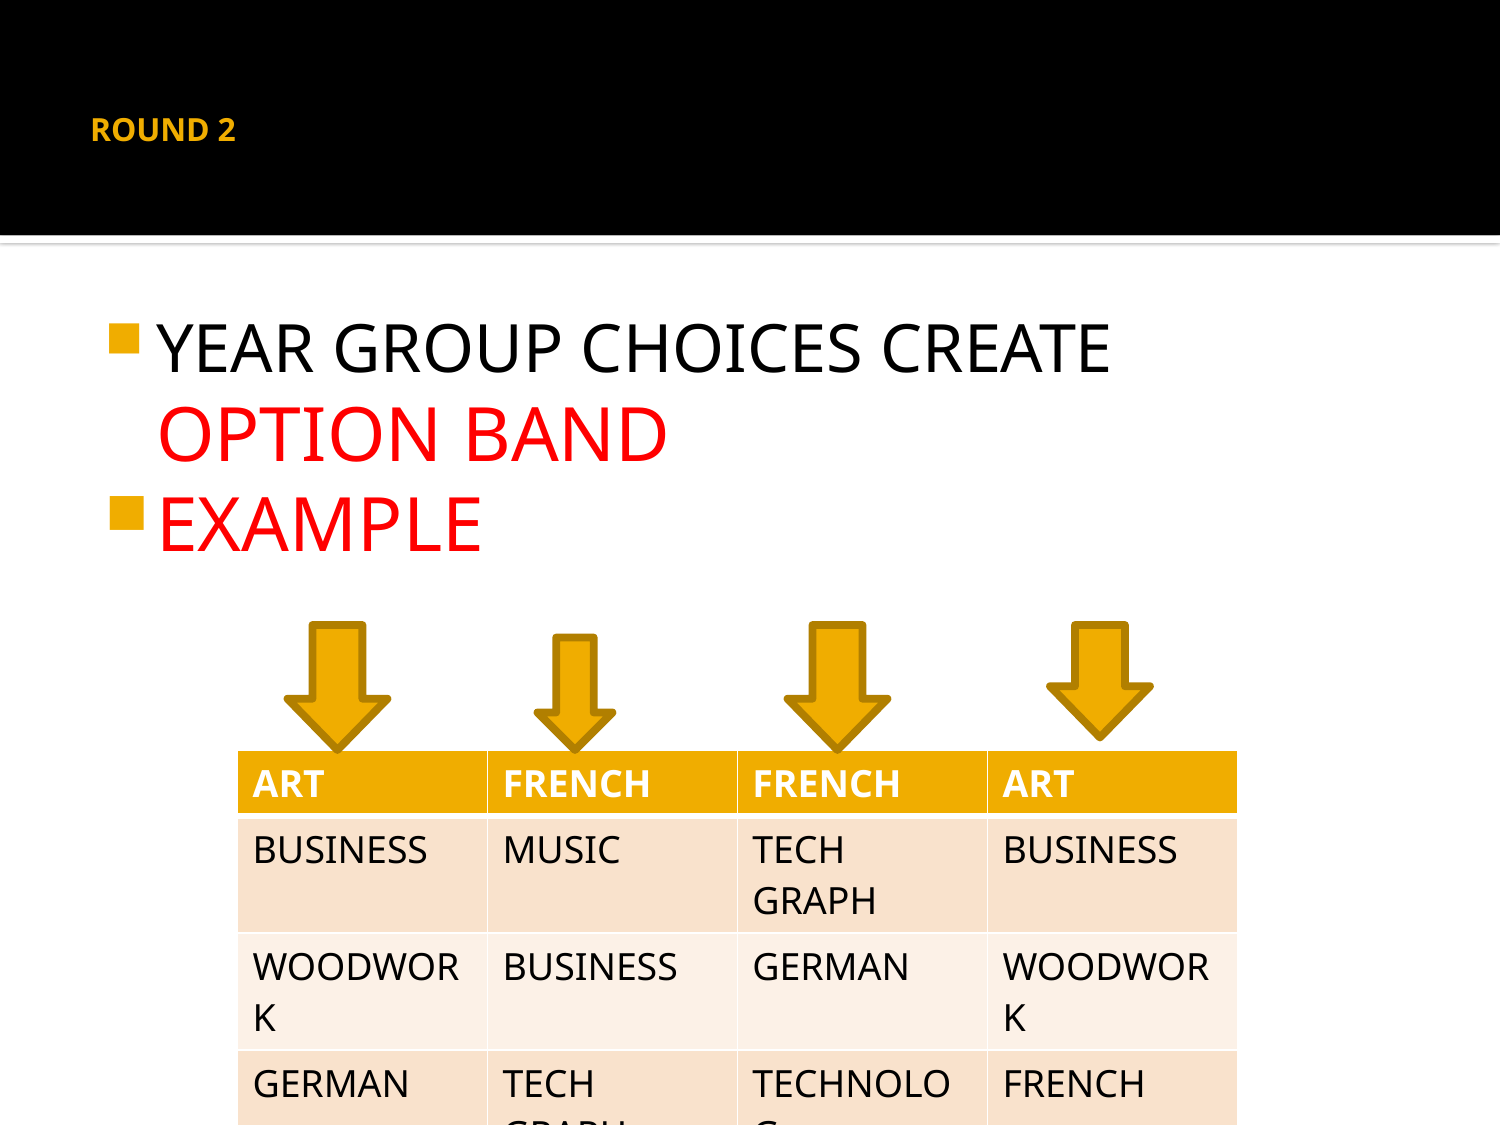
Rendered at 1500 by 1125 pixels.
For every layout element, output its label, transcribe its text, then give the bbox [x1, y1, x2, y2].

table_cell GERMAN [738, 934, 987, 1049]
text_box [1046, 621, 1154, 742]
table_cell TECHNOLOG [738, 1051, 987, 1125]
table_cell TECH GRAPH [738, 819, 987, 932]
table_header FRENCH [488, 751, 737, 813]
text_box [783, 621, 892, 754]
table_cell GERMAN [238, 1051, 487, 1125]
table_cell BUSINESS [488, 934, 737, 1049]
table_cell TECH GRAPH [488, 1051, 737, 1125]
table_cell BUSINESS [988, 819, 1237, 932]
table_cell BUSINESS [238, 819, 487, 932]
table_cell WOODWORK [238, 934, 487, 1049]
title ROUND 2 [75, 25, 1425, 231]
table_cell MUSIC [488, 819, 737, 932]
text_box [533, 633, 617, 754]
table_header FRENCH [738, 751, 987, 813]
table_cell WOODWORK [988, 934, 1237, 1049]
table_header ART [988, 751, 1237, 813]
table_header ART [238, 751, 487, 813]
text_box [283, 621, 392, 754]
table_cell FRENCH [988, 1051, 1237, 1125]
list YEAR GROUP CHOICES CREATE OPTION BAND EXAMPLE [75, 291, 1425, 1050]
